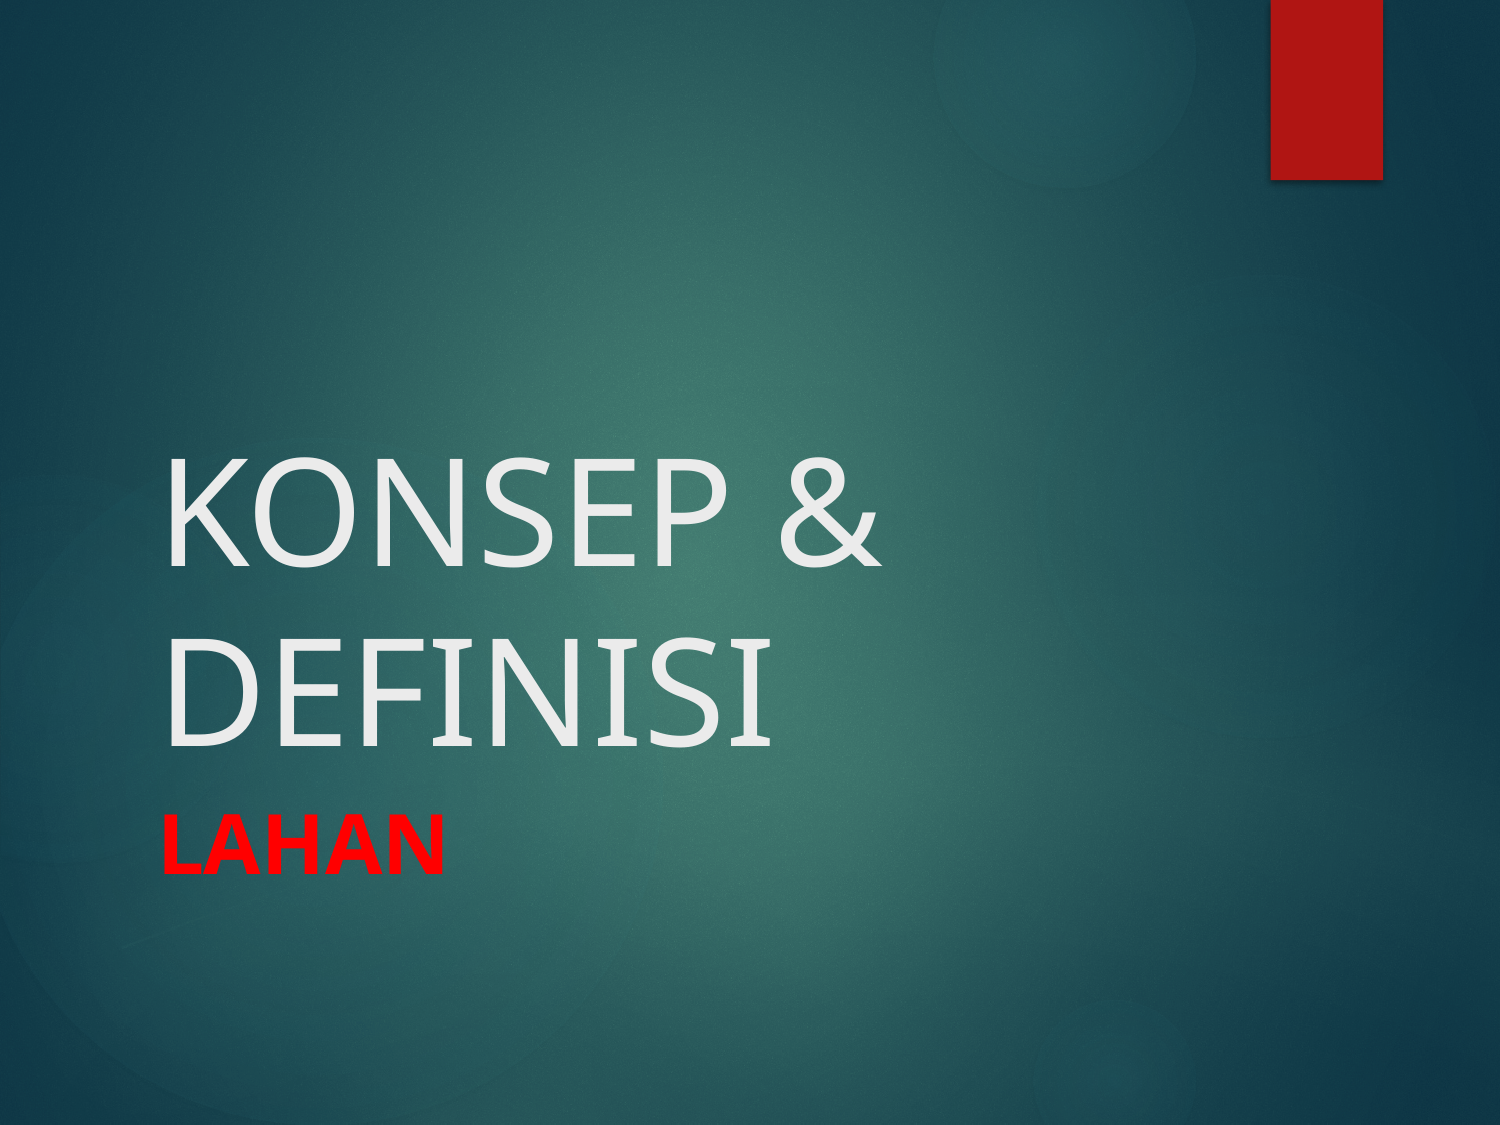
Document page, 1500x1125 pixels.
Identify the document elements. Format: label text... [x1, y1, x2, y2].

title KONSEP & DEFINISI [142, 237, 1229, 783]
subtitle LAHAN [142, 783, 1229, 925]
